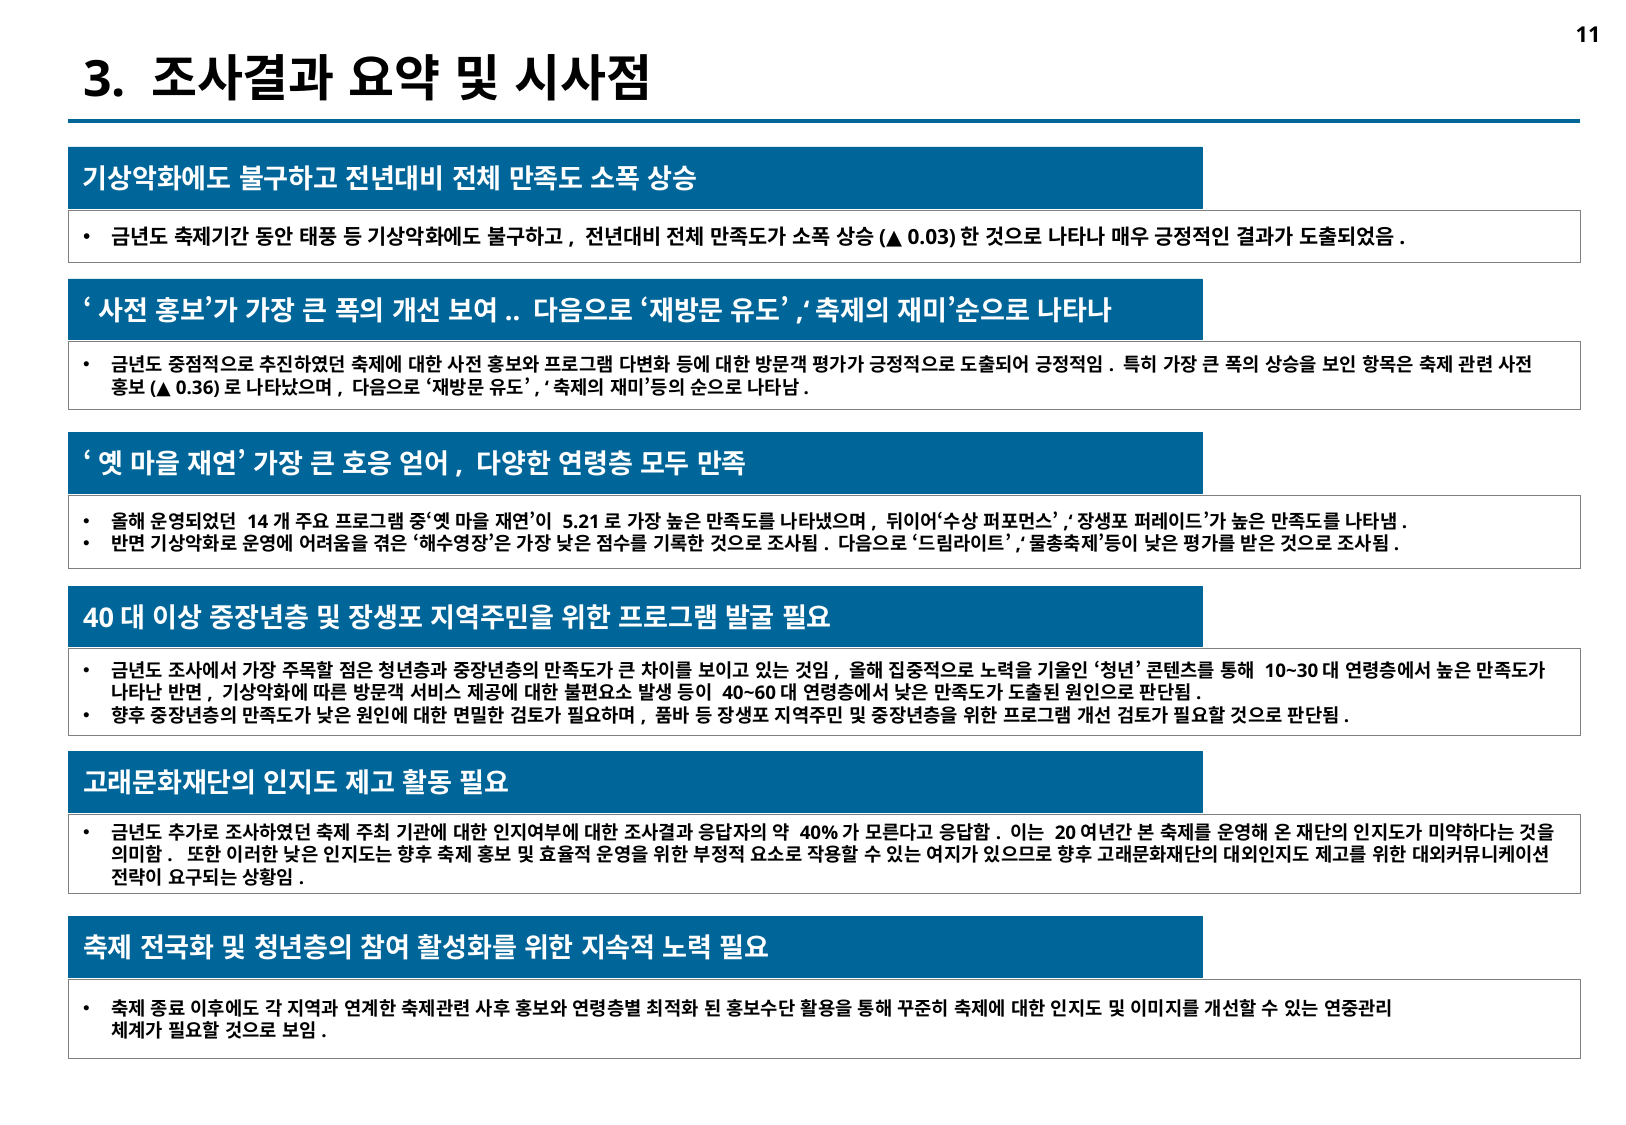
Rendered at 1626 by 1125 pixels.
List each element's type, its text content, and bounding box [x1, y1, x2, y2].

text_box 기상악화에도 불구하고 전년대비 전체 만족도 소폭 상승 [68, 146, 1203, 208]
text_box ‘사전 홍보’가 가장 큰 폭의 개선 보여.. 다음으로 ‘재방문 유도’,‘축제의 재미’순으로 나타나 [68, 278, 1203, 340]
text_box 40대 이상 중장년층 및 장생포 지역주민을 위한 프로그램 발굴 필요 [68, 586, 1203, 647]
text_box [0, 0, 1625, 75]
text_box 축제 종료 이후에도 각 지역과 연계한 축제관련 사후 홍보와 연령층별 최적화 된 홍보수단 활용을 통해 꾸준히 축제에 대한 인지도 및 이미지를 개선할 수 있는 연중관리 체계가 필요할 것으로 보임. [68, 979, 1581, 1059]
text_box ‘옛 마을 재연’ 가장 큰 호응 얻어, 다양한 연령층 모두 만족 [68, 432, 1203, 493]
title 3. 조사결과 요약 및 시사점 [68, 75, 1357, 132]
text_box [366, 594, 1625, 670]
text_box 축제 전국화 및 청년층의 참여 활성화를 위한 지속적 노력 필요 [68, 916, 1203, 978]
text_box 고래문화재단의 인지도 제고 활동 필요 [68, 751, 1203, 813]
text_box 금년도 중점적으로 추진하였던 축제에 대한 사전 홍보와 프로그램 다변화 등에 대한 방문객 평가가 긍정적으로 도출되어 긍정적임. 특히 가장 큰 폭의 상승을 보인 항목은 축제 관련 사전 홍보(▲ 0.36)로 나타났으며, 다음으로 ‘재방문 유도’, ‘축제의 재미’등의 순으로 나타남. [68, 341, 1581, 410]
text_box 올해 운영되었던 14개 주요 프로그램 중‘옛 마을 재연’이 5.21로 가장 높은 만족도를 나타냈으며, 뒤이어‘수상 퍼포먼스’,‘장생포 퍼레이드’가 높은 만족도를 나타냄. 반면 기상악화로 운영에 어려움을 겪은 ‘해수영장’은 가장 낮은 점수를 기록한 것으로 조사됨. 다음으로 ‘드림라이트’,‘물총축제’등이 낮은 평가를 받은 것으로 조사됨. [68, 495, 1581, 569]
text_box 금년도 조사에서 가장 주목할 점은 청년층과 중장년층의 만족도가 큰 차이를 보이고 있는 것임, 올해 집중적으로 노력을 기울인 ‘청년’ 콘텐츠를 통해 10~30대 연령층에서 높은 만족도가 나타난 반면, 기상악화에 따른 방문객 서비스 제공에 대한 불편요소 발생 등이 40~60대 연령층에서 낮은 만족도가 도출된 원인으로 판단됨. 향후 중장년층의 만족도가 낮은 원인에 대한 면밀한 검토가 필요하며, 품바 등 장생포 지역주민 및 중장년층을 위한 프로그램 개선 검토가 필요할 것으로 판단됨. [68, 648, 1581, 736]
text_box 금년도 추가로 조사하였던 축제 주최 기관에 대한 인지여부에 대한 조사결과 응답자의 약 40%가 모른다고 응답함. 이는 20여년간 본 축제를 운영해 온 재단의 인지도가 미약하다는 것을 의미함. 또한 이러한 낮은 인지도는 향후 축제 홍보 및 효율적 운영을 위한 부정적 요소로 작용할 수 있는 여지가 있으므로 향후 고래문화재단의 대외인지도 제고를 위한 대외커뮤니케이션 전략이 요구되는 상황임. [68, 814, 1581, 894]
text_box 금년도 축제기간 동안 태풍 등 기상악화에도 불구하고, 전년대비 전체 만족도가 소폭 상승(▲ 0.03)한 것으로 나타나 매우 긍정적인 결과가 도출되었음. [68, 210, 1581, 263]
